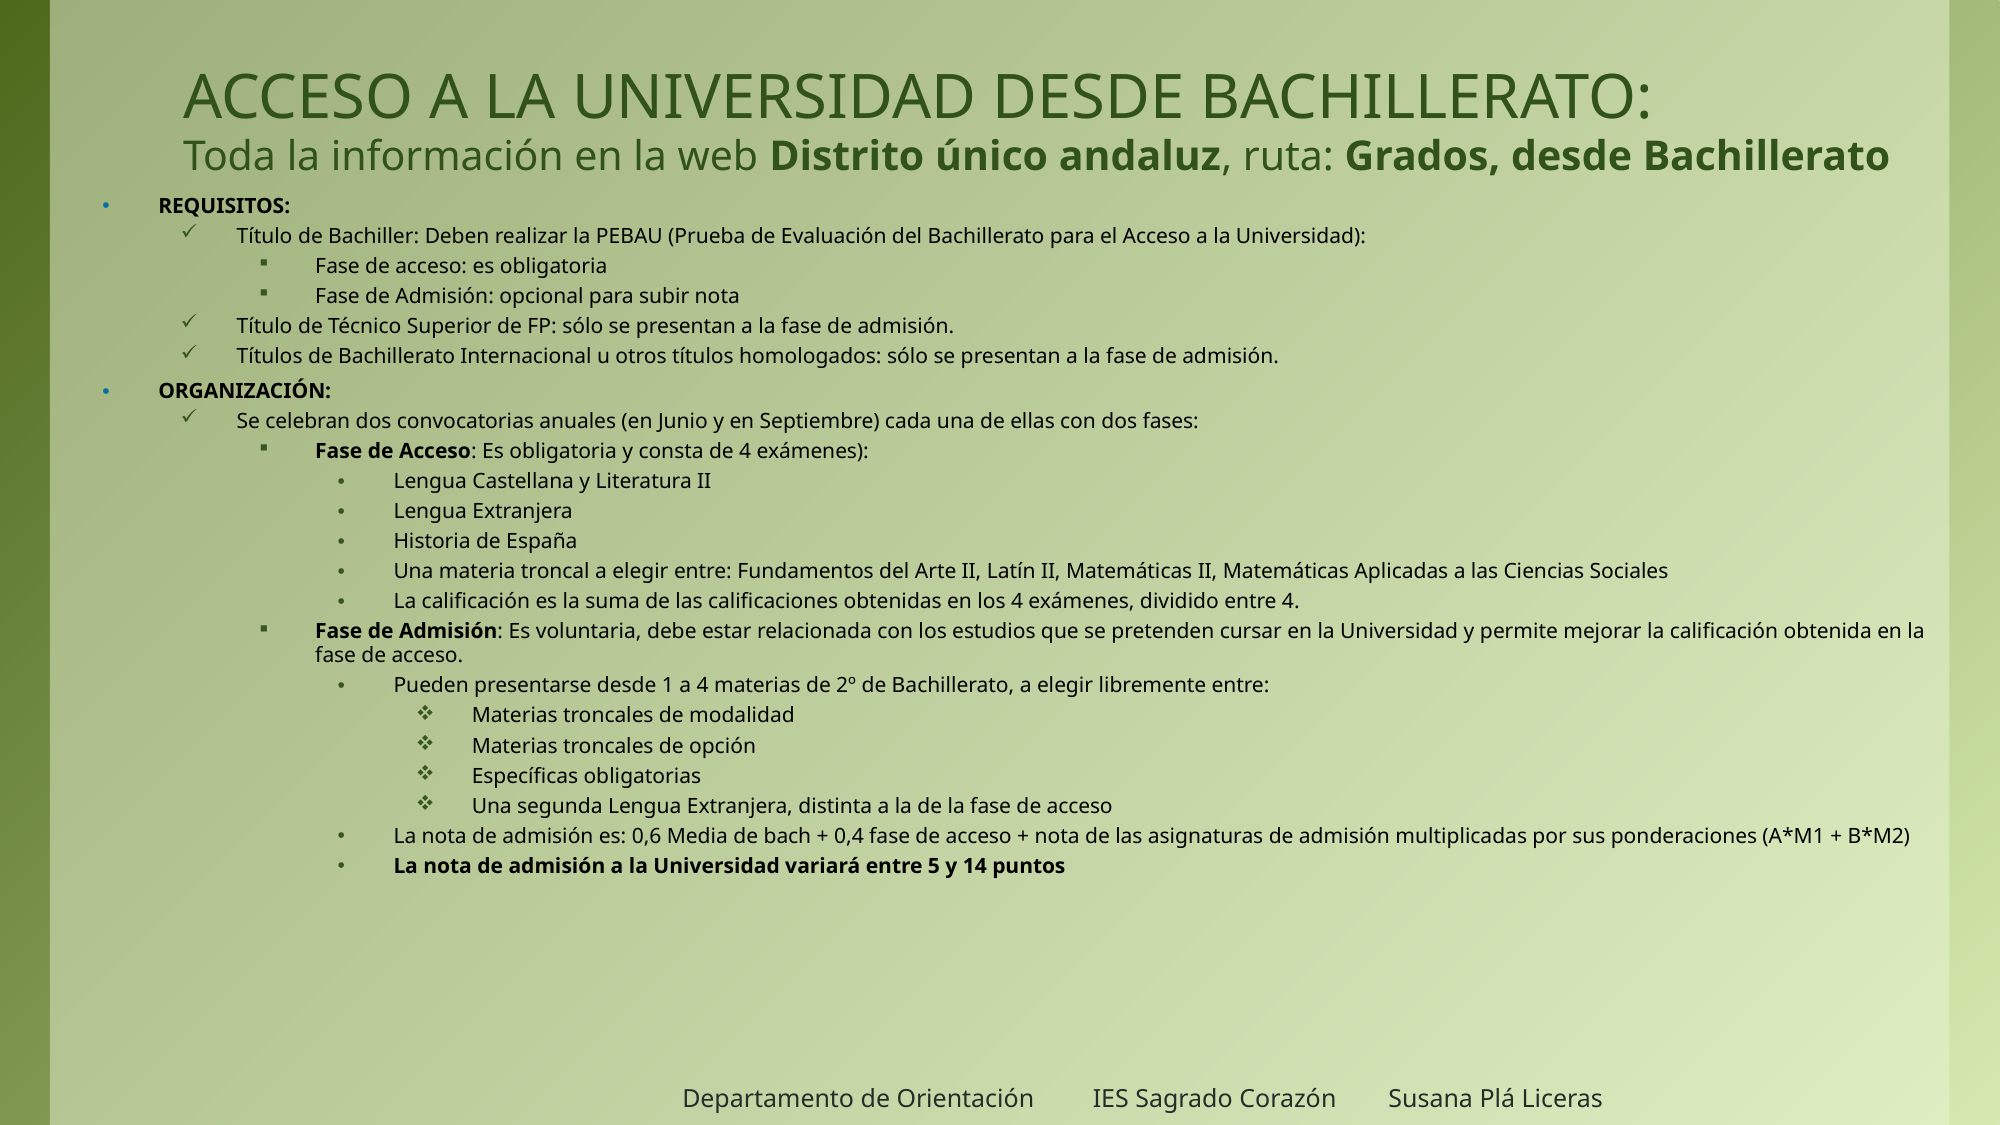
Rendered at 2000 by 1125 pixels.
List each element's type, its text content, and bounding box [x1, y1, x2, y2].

title ACCESO A LA UNIVERSIDAD DESDE BACHILLERATO: Toda la información en la web Distrito único andaluz, ruta: Grados, desde Bachillerato [99, 32, 1934, 184]
footer Departamento de Orientación IES Sagrado Corazón Susana Plá Liceras [633, 1070, 1654, 1123]
list REQUISITOS: Título de Bachiller: Deben realizar la PEBAU (Prueba de Evaluación del Bachillerato para el Acceso a la Universidad): Fase de acceso: es obligatoria Fase de Admisión: opcional para subir nota Título de Técnico Superior de FP: sólo se presentan a la fase de admisión. Títulos de Bachillerato Internacional u otros títulos homologados: sólo se presentan a la fase de admisión. ORGANIZACIÓN: Se celebran dos convocatorias anuales (en Junio y en Septiembre) cada una de ellas con dos fases: Fase de Acceso: Es obligatoria y consta de 4 exámenes): Lengua Castellana y Literatura II Lengua Extranjera Historia de España Una materia troncal a elegir entre: Fundamentos del Arte II, Latín II, Matemáticas II, Matemáticas Aplicadas a las Ciencias Sociales La calificación es la suma de las calificaciones obtenidas en los 4 exámenes, dividido entre 4. Fase de Admisión: Es voluntaria, debe estar relacionada con los estudios que se pretenden cursar en la Universidad y permite mejorar la calificación obtenida en la fase de acceso. Pueden presentarse desde 1 a 4 materias de 2º de Bachillerato, a elegir libremente entre: Materias troncales de modalidad Materias troncales de opción Específicas obligatorias Una segunda Lengua Extranjera, distinta a la de la fase de acceso La nota de admisión es: 0,6 Media de bach + 0,4 fase de acceso + nota de las asignaturas de admisión multiplicadas por sus ponderaciones (A*M1 + B*M2) La nota de admisión a la Universidad variará entre 5 y 14 puntos [82, 184, 1957, 918]
